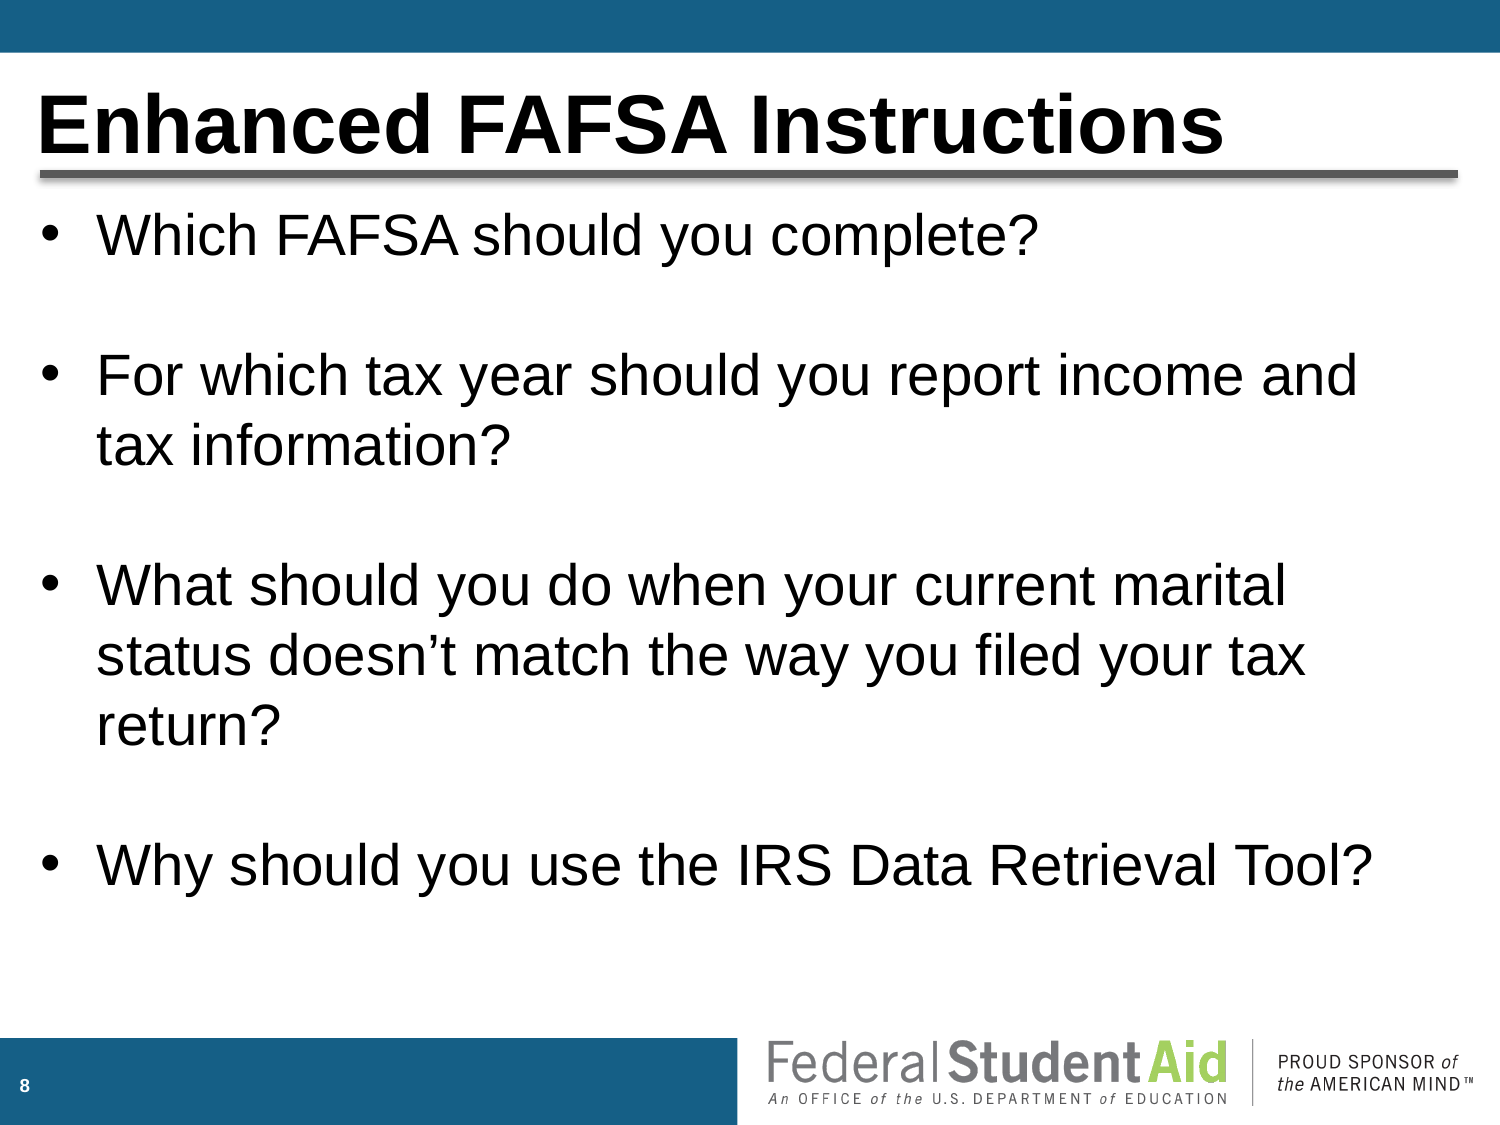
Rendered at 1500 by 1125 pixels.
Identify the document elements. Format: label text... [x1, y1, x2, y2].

picture [768, 1039, 1473, 1106]
text_box 7 [0, 1066, 100, 1125]
text_box Which FAFSA should you complete? For which tax year should you report income and tax information? What should you do when your current marital status doesn’t match the way you filed your tax return? Why should you use the IRS Data Retrieval Tool? [25, 189, 1451, 1045]
title Enhanced FAFSA Instructions [21, 62, 1450, 188]
